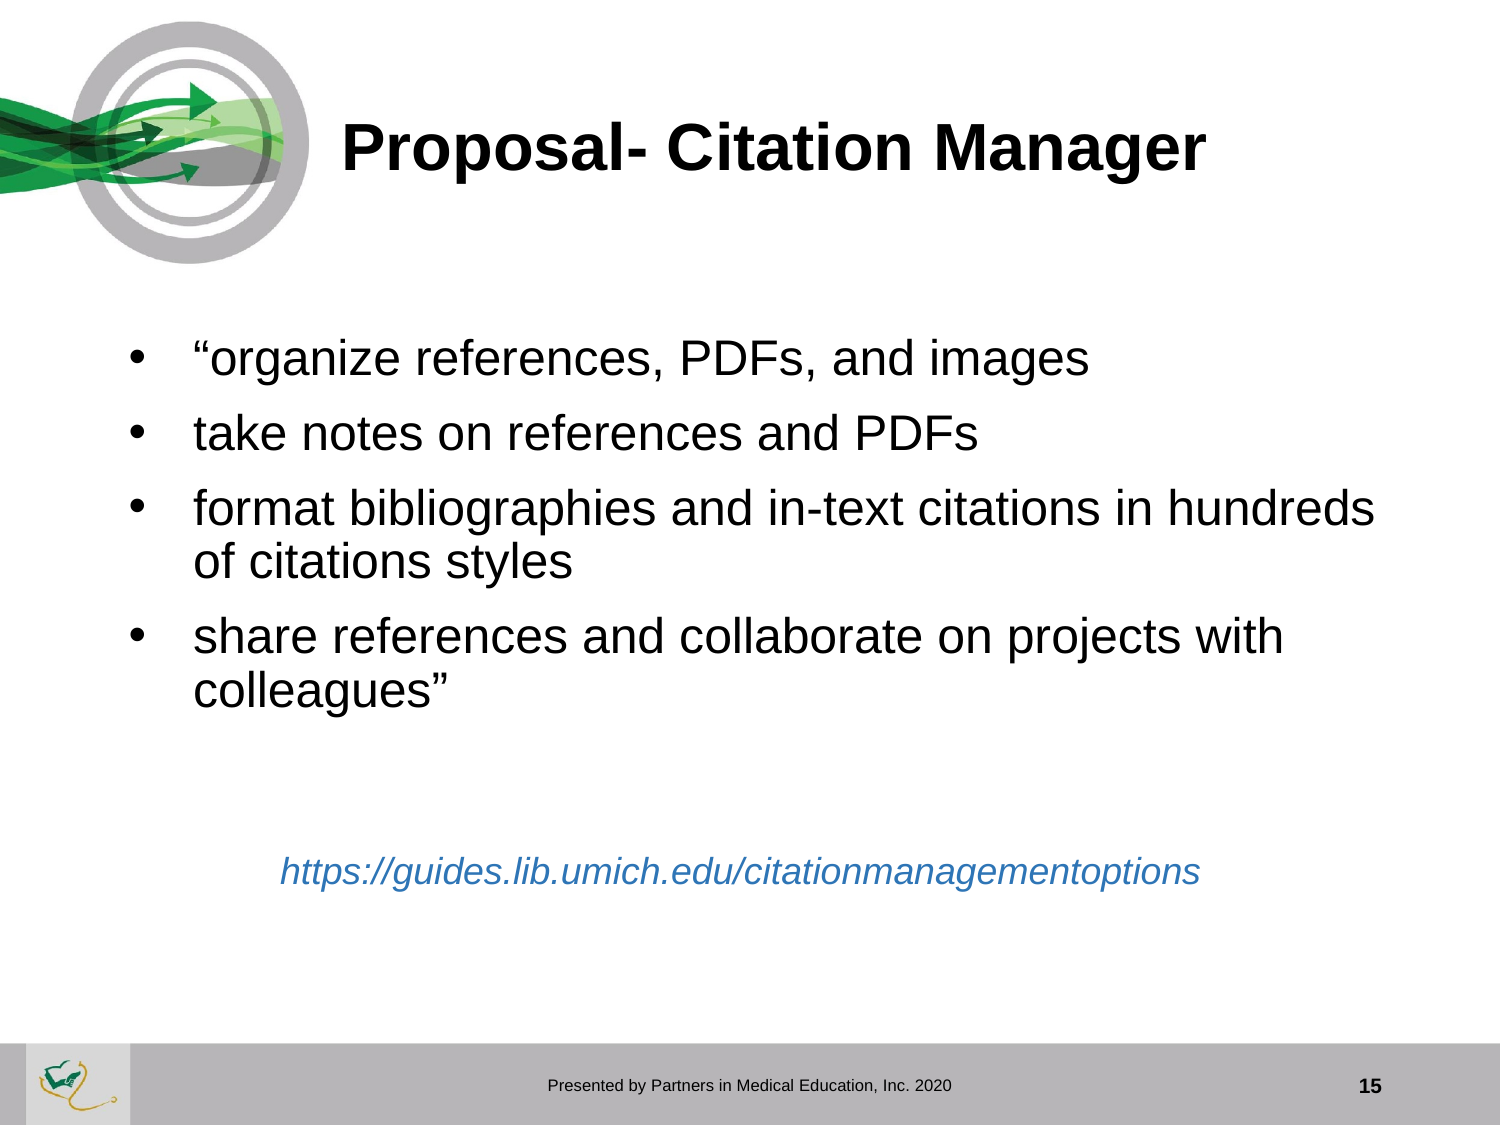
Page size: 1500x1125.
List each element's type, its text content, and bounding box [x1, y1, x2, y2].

list “organize references, PDFs, and images take notes on references and PDFs format bibliographies and in-text citations in hundreds of citations styles share references and collaborate on projects with colleagues” [103, 317, 1397, 535]
title Proposal- Citation Manager [326, 40, 1397, 258]
footer Presented by Partners in Medical Education, Inc. 2020 [496, 1055, 1004, 1116]
picture [0, 0, 1500, 1125]
text_box https://guides.lib.umich.edu/citationmanagementoptions [265, 839, 1217, 900]
slide_number 15 [1261, 1055, 1397, 1116]
